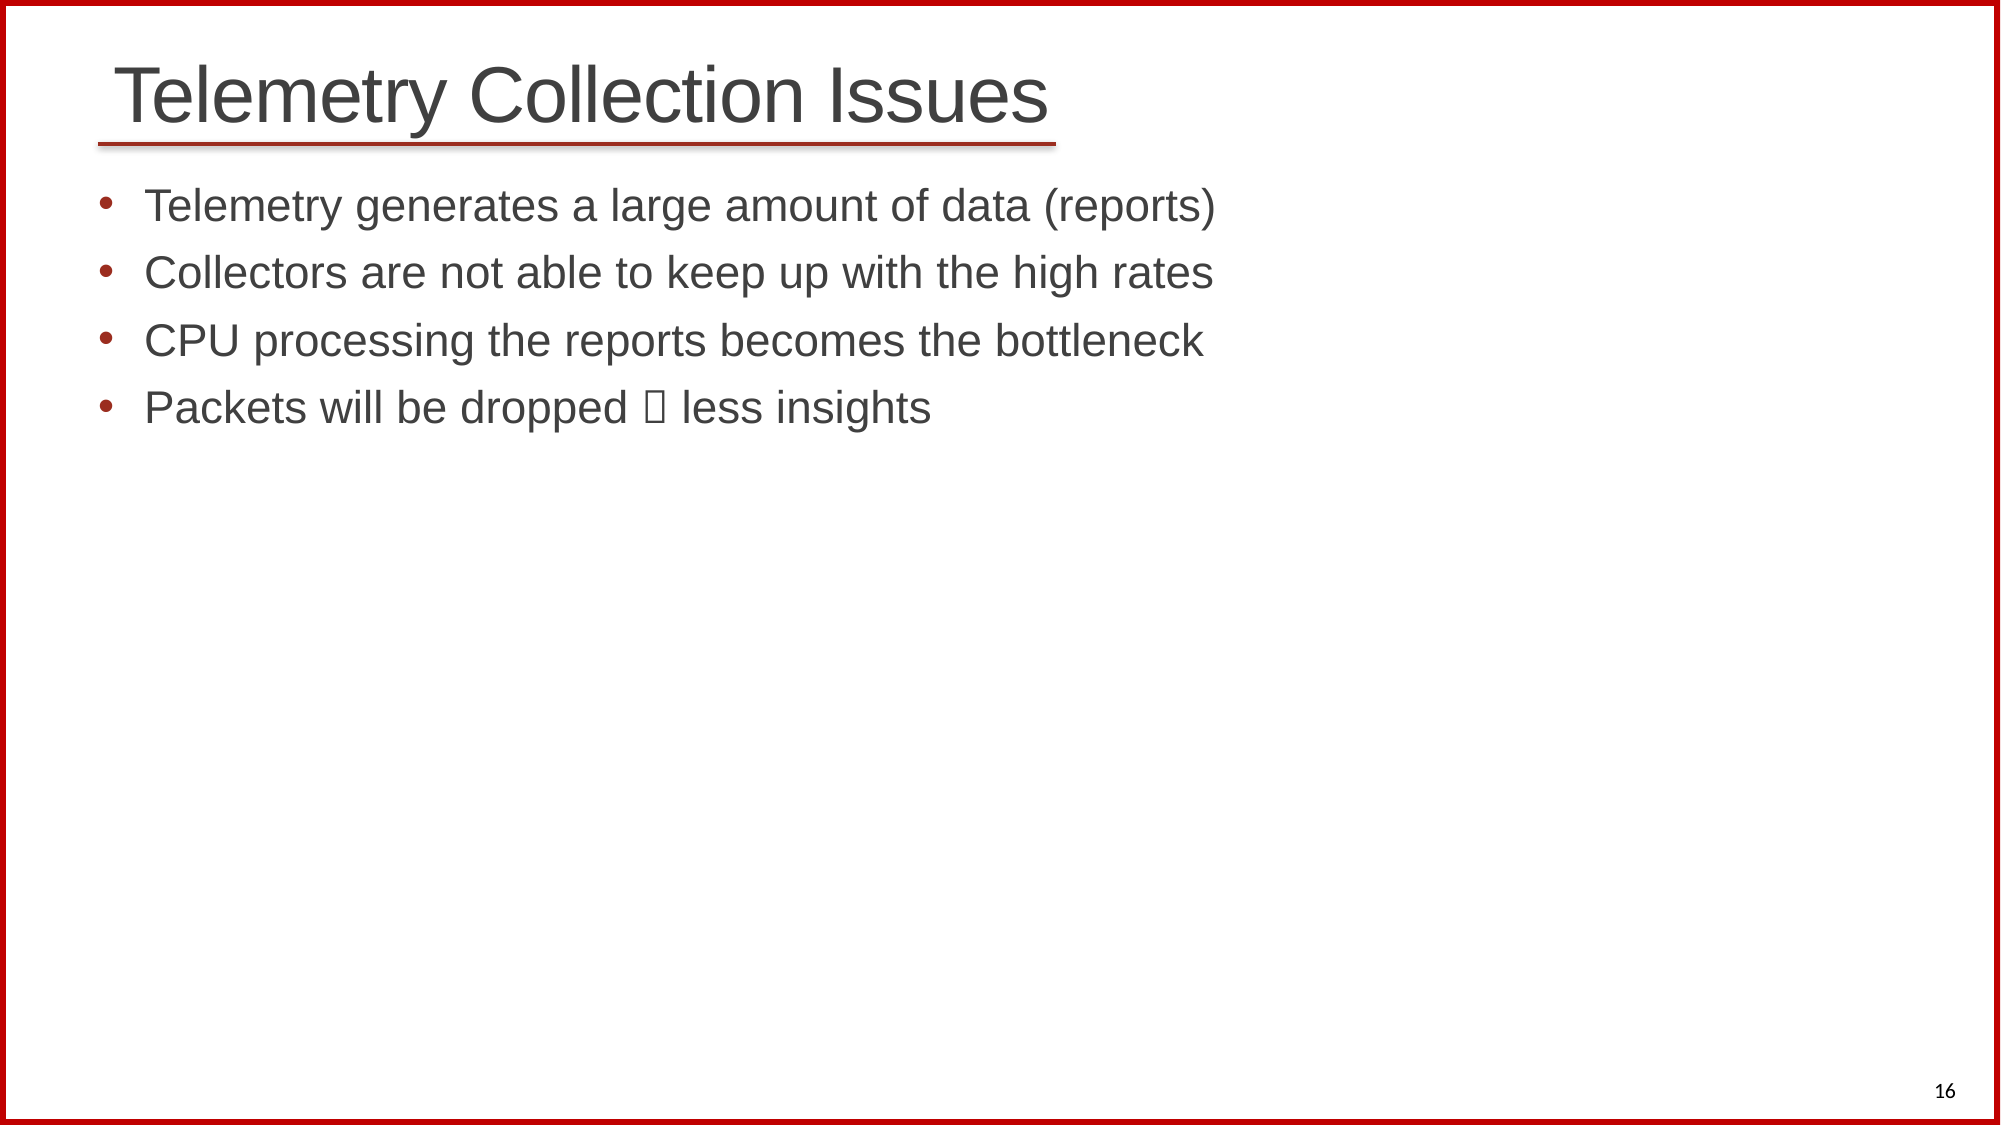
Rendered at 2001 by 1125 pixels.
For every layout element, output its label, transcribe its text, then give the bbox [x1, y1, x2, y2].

title Telemetry Collection Issues [98, 0, 1900, 146]
slide_number 16 [1756, 1059, 1972, 1120]
list Telemetry generates a large amount of data (reports) Collectors are not able to keep up with the high rates CPU processing the reports becomes the bottleneck Packets will be dropped  less insights [98, 167, 1876, 1041]
